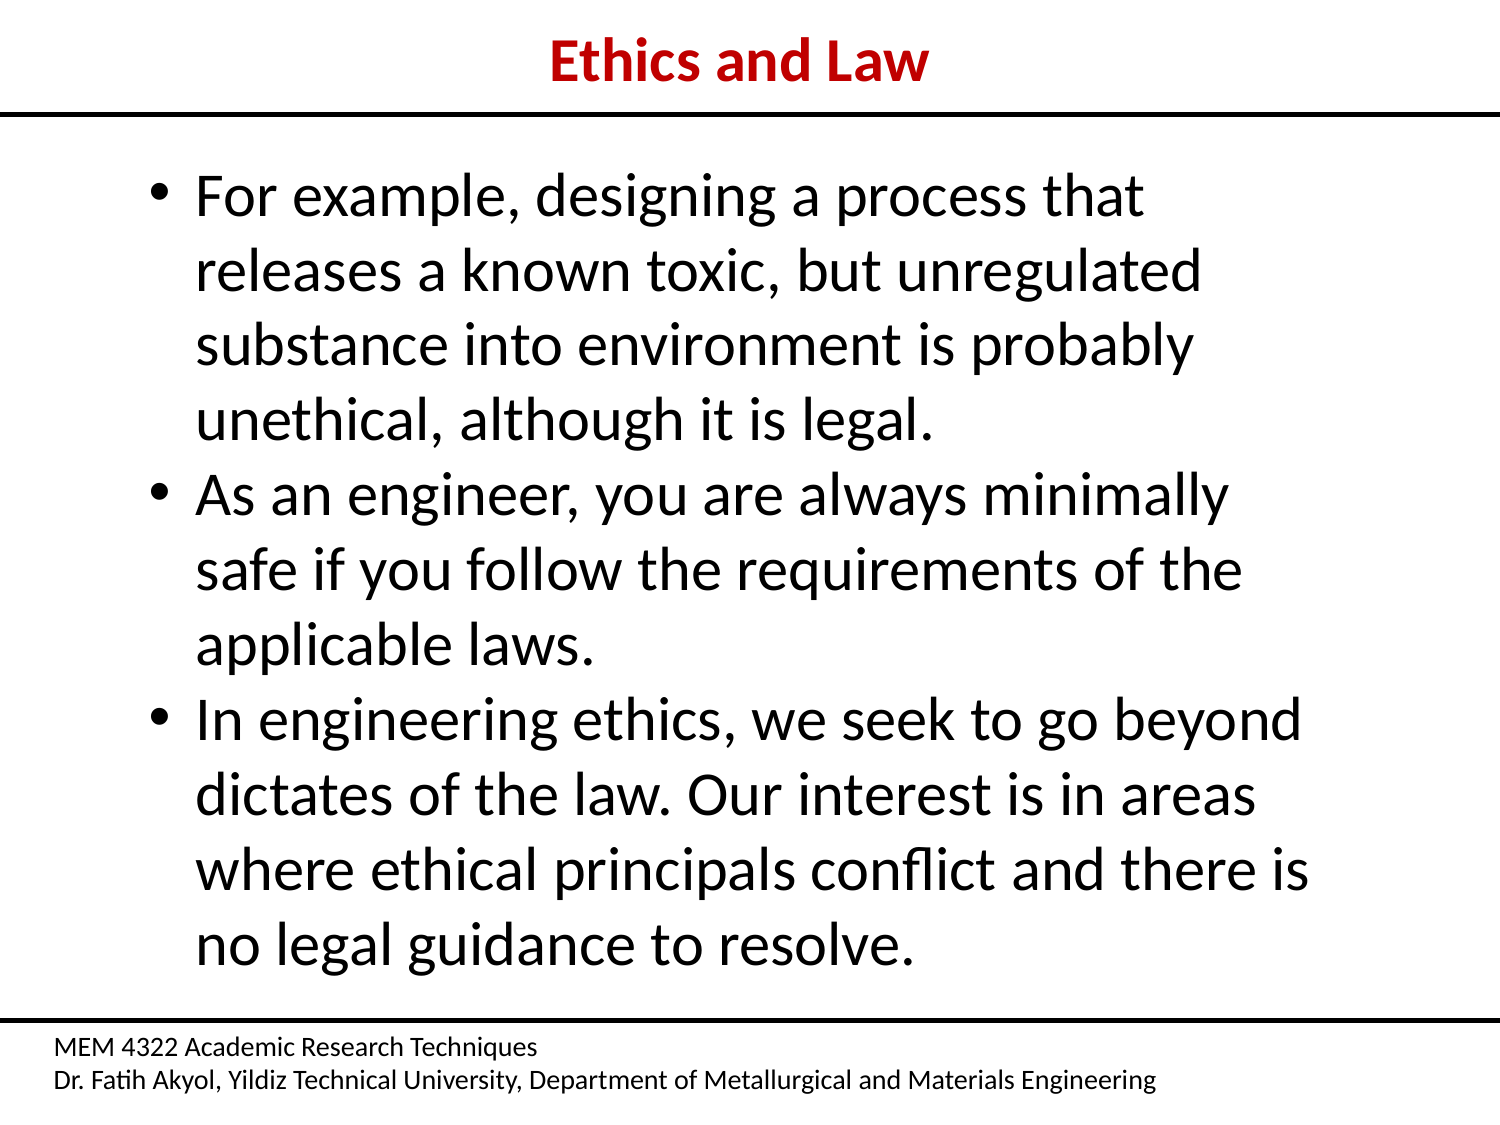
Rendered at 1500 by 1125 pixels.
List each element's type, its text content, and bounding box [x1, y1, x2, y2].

text_box For example, designing a process that releases a known toxic, but unregulated substance into environment is probably unethical, although it is legal. As an engineer, you are always minimally safe if you follow the requirements of the applicable laws. In engineering ethics, we seek to go beyond dictates of the law. Our interest is in areas where ethical principals conflict and there is no legal guidance to resolve. [133, 146, 1356, 986]
text_box Ethics and Law [535, 11, 946, 101]
